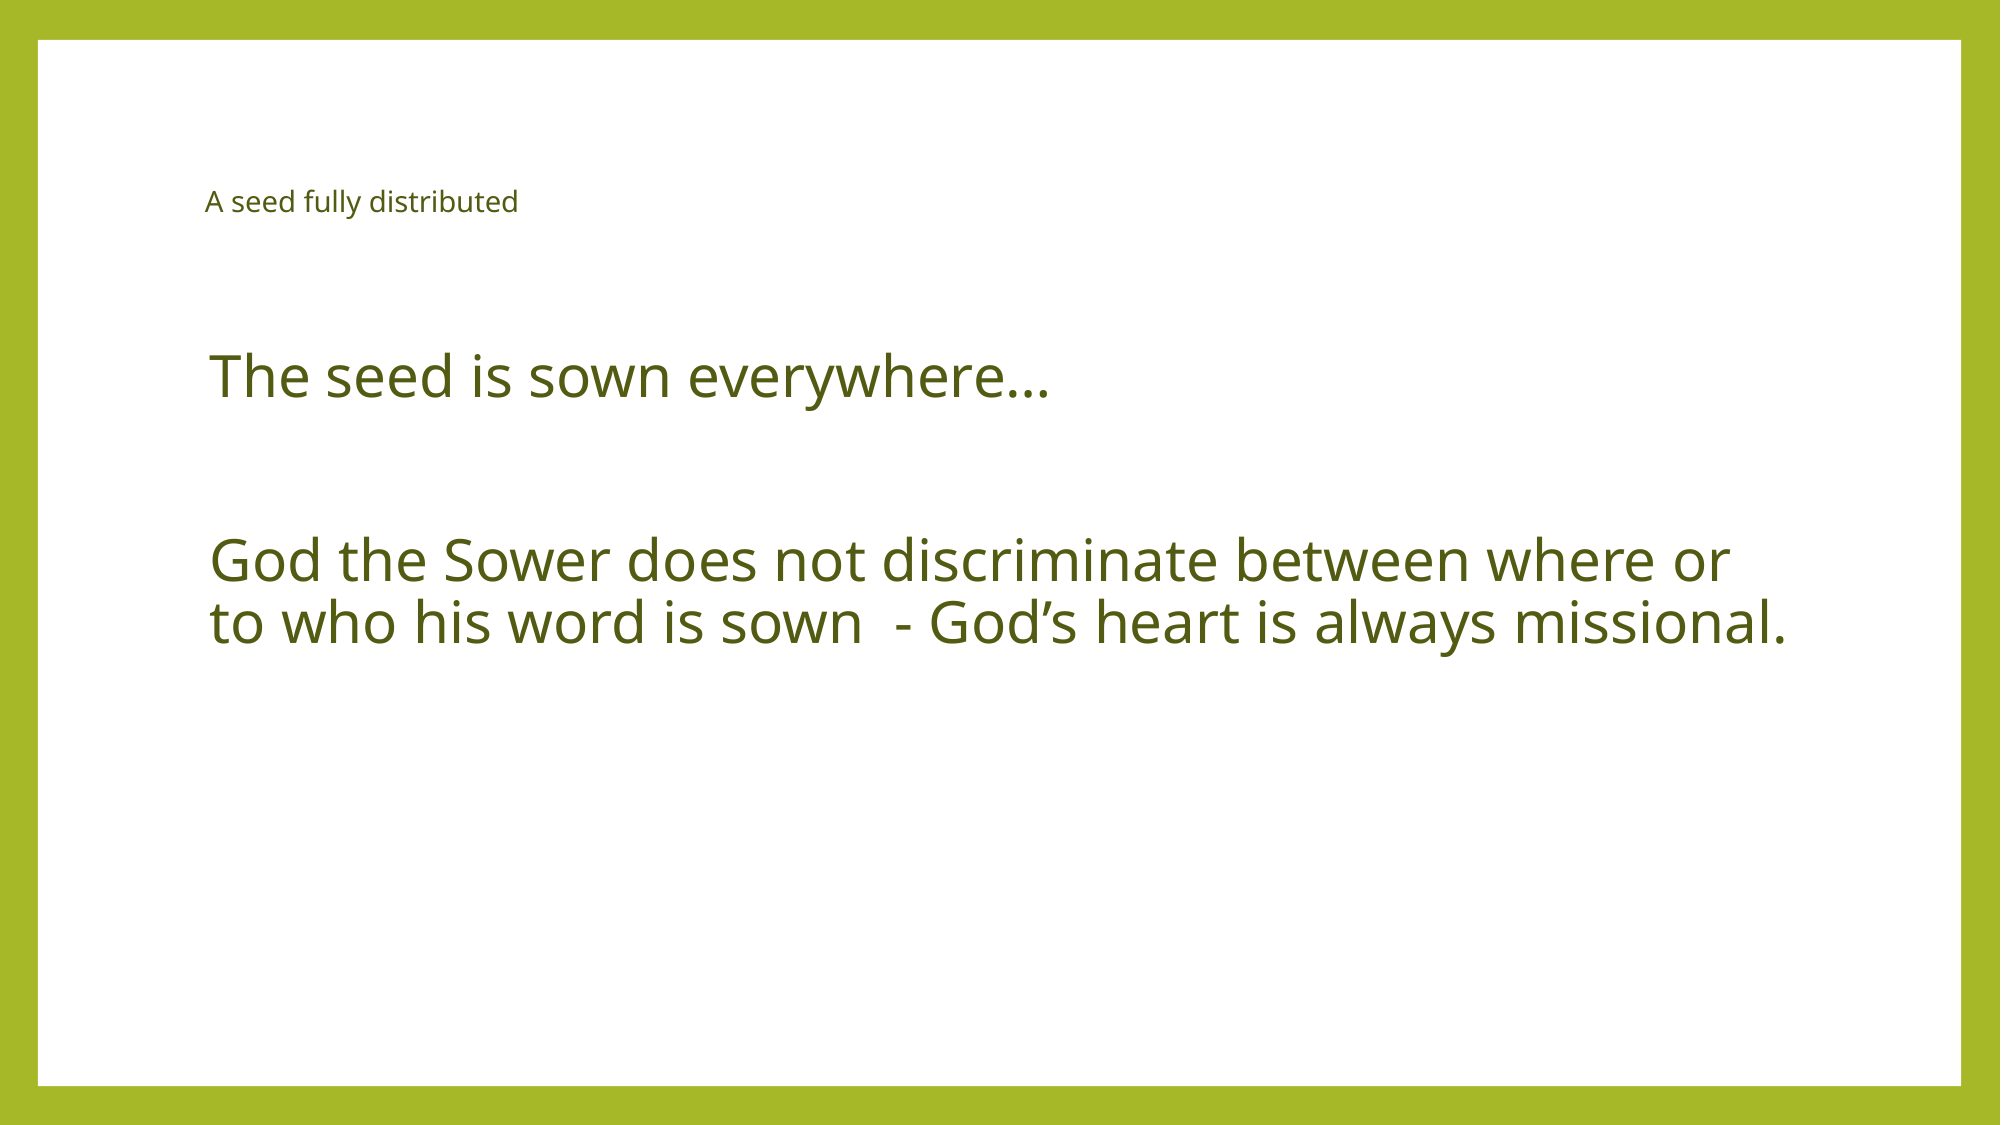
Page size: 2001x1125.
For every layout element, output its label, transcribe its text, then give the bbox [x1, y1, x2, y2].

list The seed is sown everywhere… God the Sower does not discriminate between where or to who his word is sown - God’s heart is always missional. [187, 220, 1807, 883]
title A seed fully distributed [189, 178, 1810, 262]
